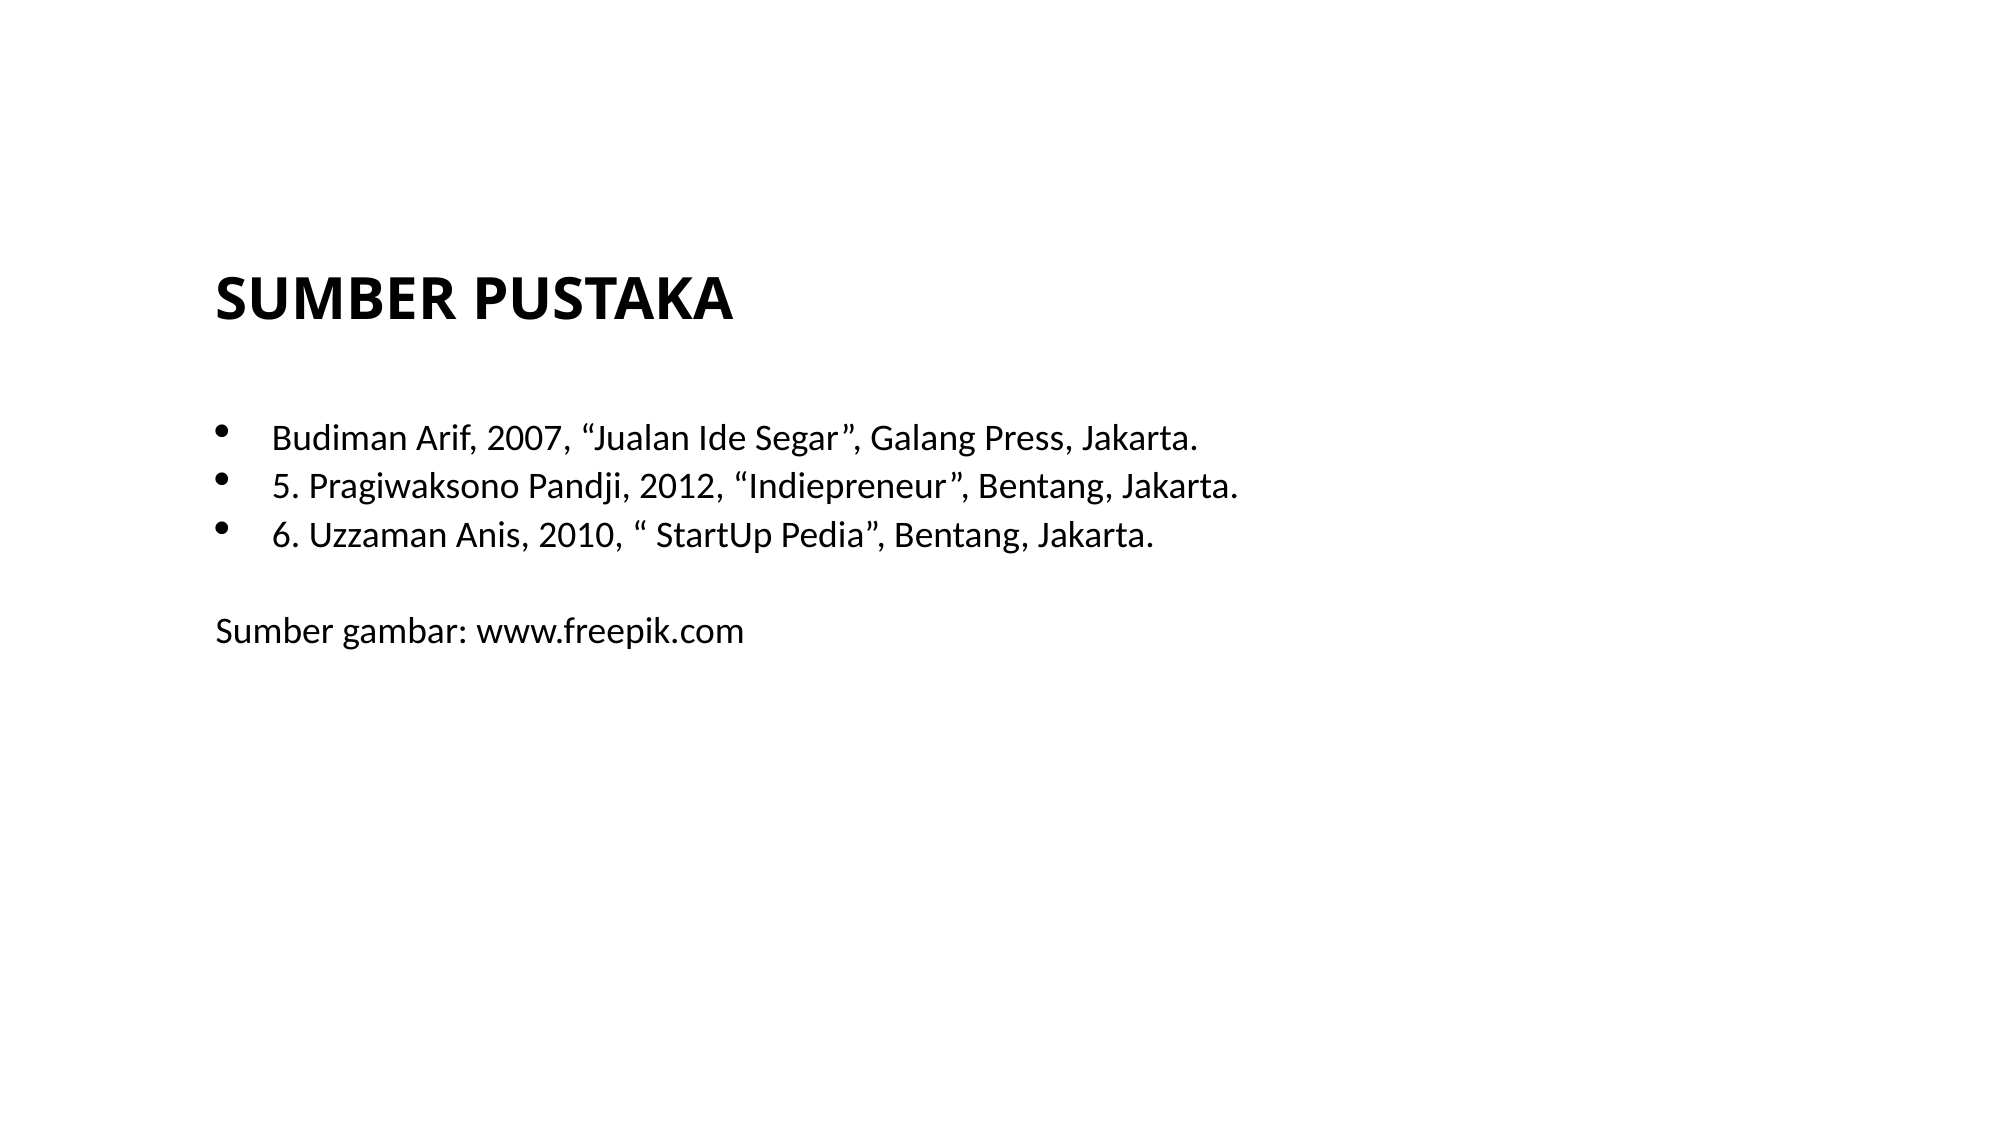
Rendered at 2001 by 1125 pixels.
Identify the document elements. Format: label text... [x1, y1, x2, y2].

text_box Budiman Arif, 2007, “Jualan Ide Segar”, Galang Press, Jakarta. 5. Pragiwaksono Pandji, 2012, “Indiepreneur”, Bentang, Jakarta. 6. Uzzaman Anis, 2010, “ StartUp Pedia”, Bentang, Jakarta. Sumber gambar: www.freepik.com [200, 402, 1800, 891]
text_box SUMBER PUSTAKA [200, 233, 1800, 367]
